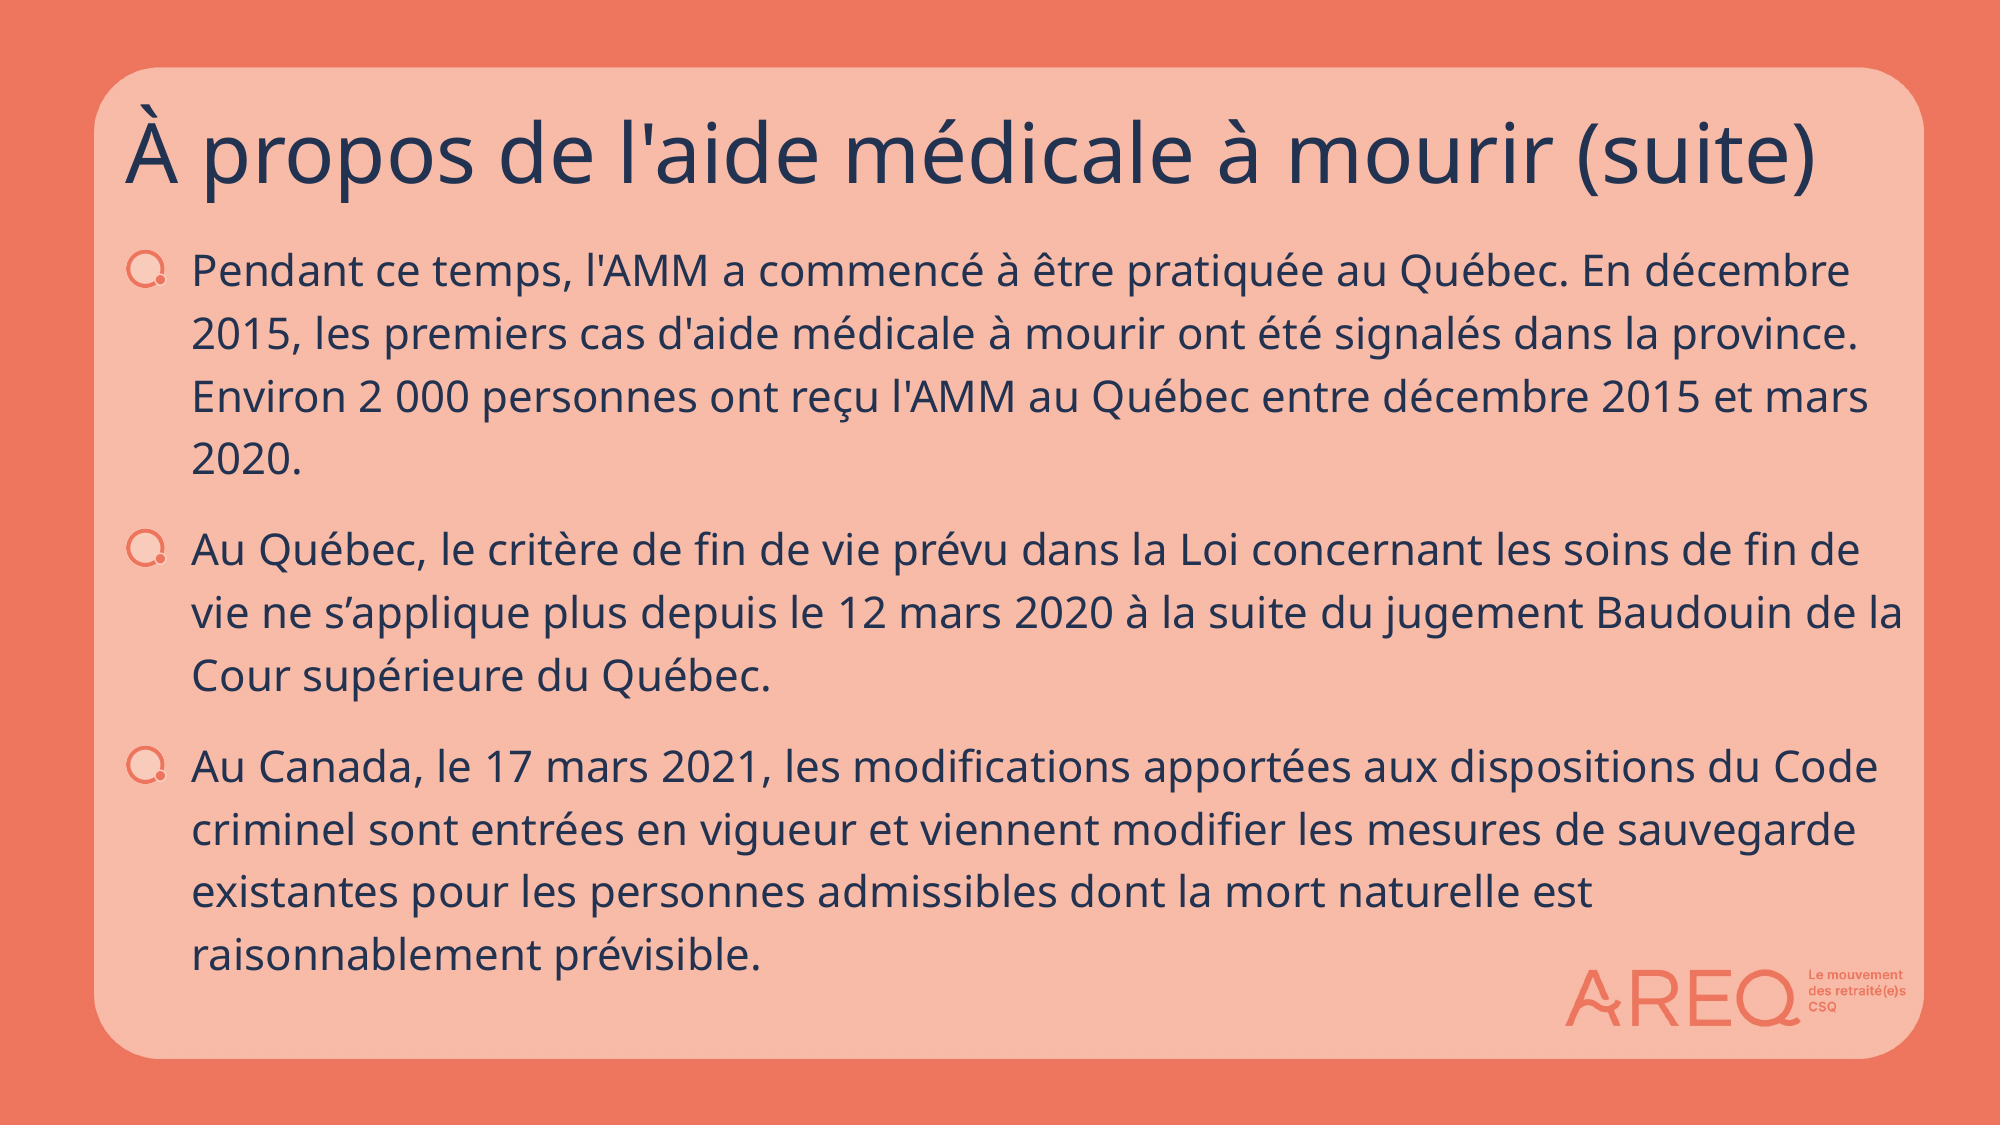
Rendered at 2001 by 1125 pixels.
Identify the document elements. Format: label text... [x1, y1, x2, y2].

title À propos de l'aide médicale à mourir (suite) [110, 70, 1955, 243]
list Pendant ce temps, l'AMM a commencé à être pratiquée au Québec. En décembre 2015, les premiers cas d'aide médicale à mourir ont été signalés dans la province. Environ 2 000 personnes ont reçu l'AMM au Québec entre décembre 2015 et mars 2020. Au Québec, le critère de fin de vie prévu dans la Loi concernant les soins de fin de vie ne s’applique plus depuis le 12 mars 2020 à la suite du jugement Baudouin de la Cour supérieure du Québec. Au Canada, le 17 mars 2021, les modifications apportées aux dispositions du Code criminel sont entrées en vigueur et viennent modifier les mesures de sauvegarde existantes pour les personnes admissibles dont la mort naturelle est raisonnablement prévisible. [110, 224, 1940, 992]
picture [0, 0, 2000, 1125]
